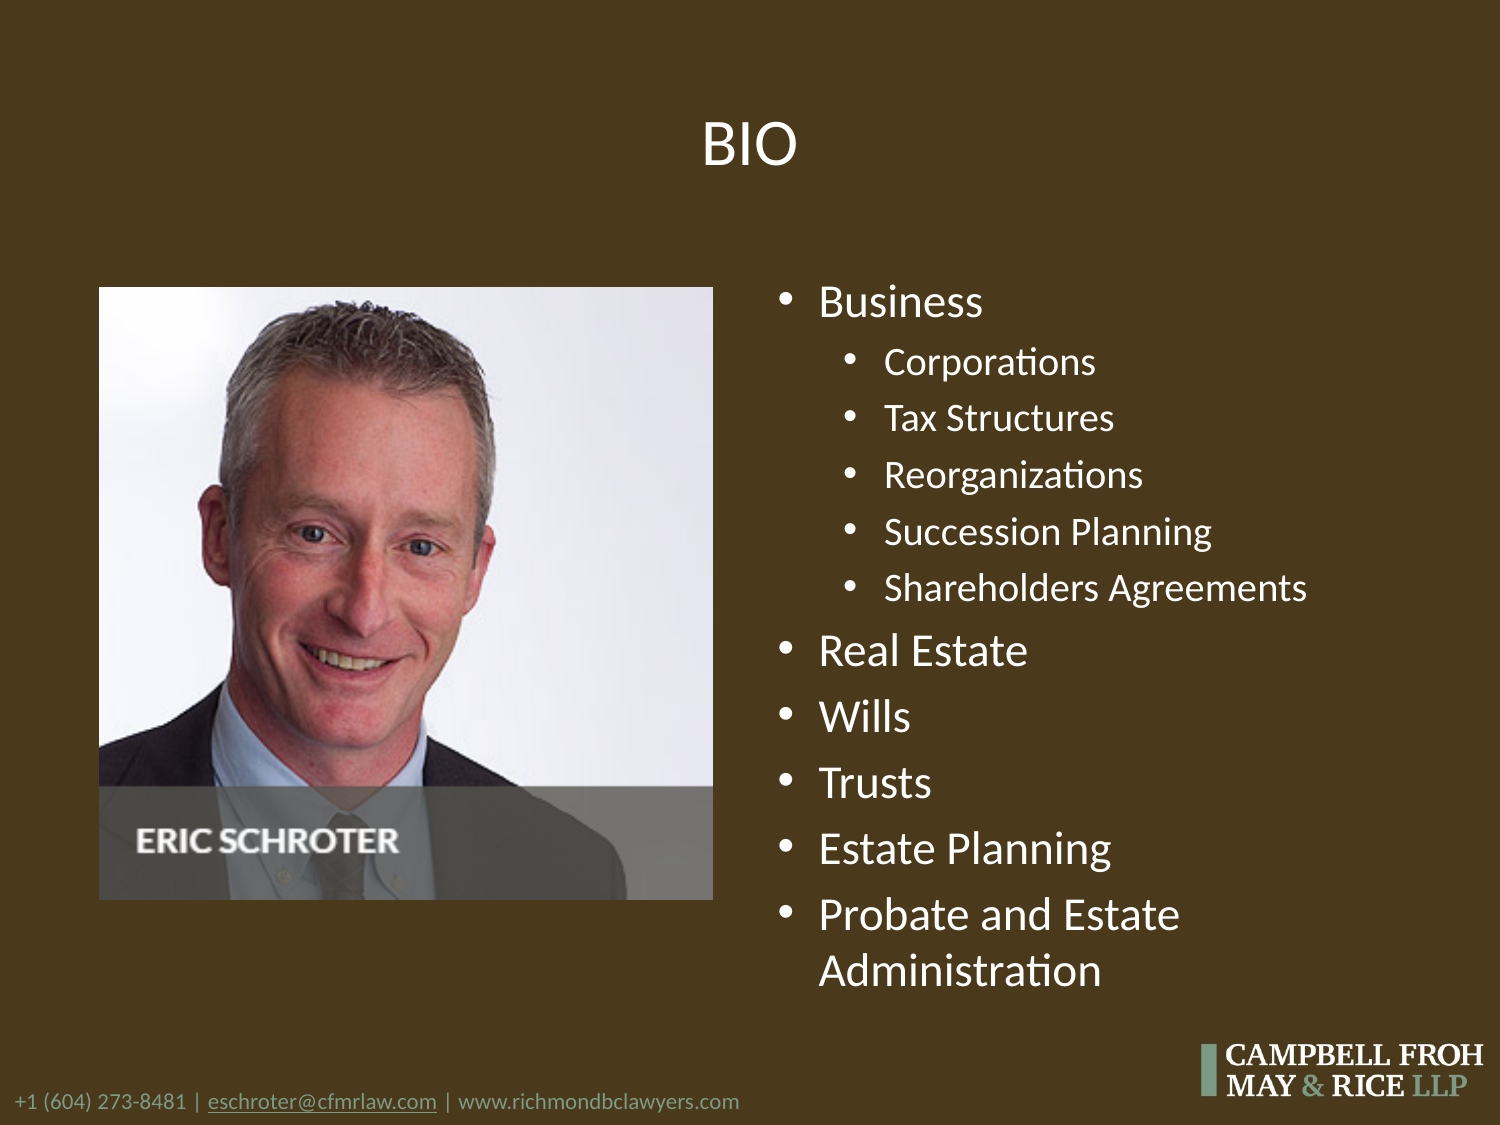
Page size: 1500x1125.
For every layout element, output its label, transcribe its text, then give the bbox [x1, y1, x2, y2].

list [99, 287, 713, 901]
picture [1184, 1014, 1500, 1125]
list Business Corporations Tax Structures Reorganizations Succession Planning Shareholders Agreements Real Estate Wills Trusts Estate Planning Probate and Estate Administration [762, 262, 1425, 1005]
title BIO [75, 45, 1425, 233]
